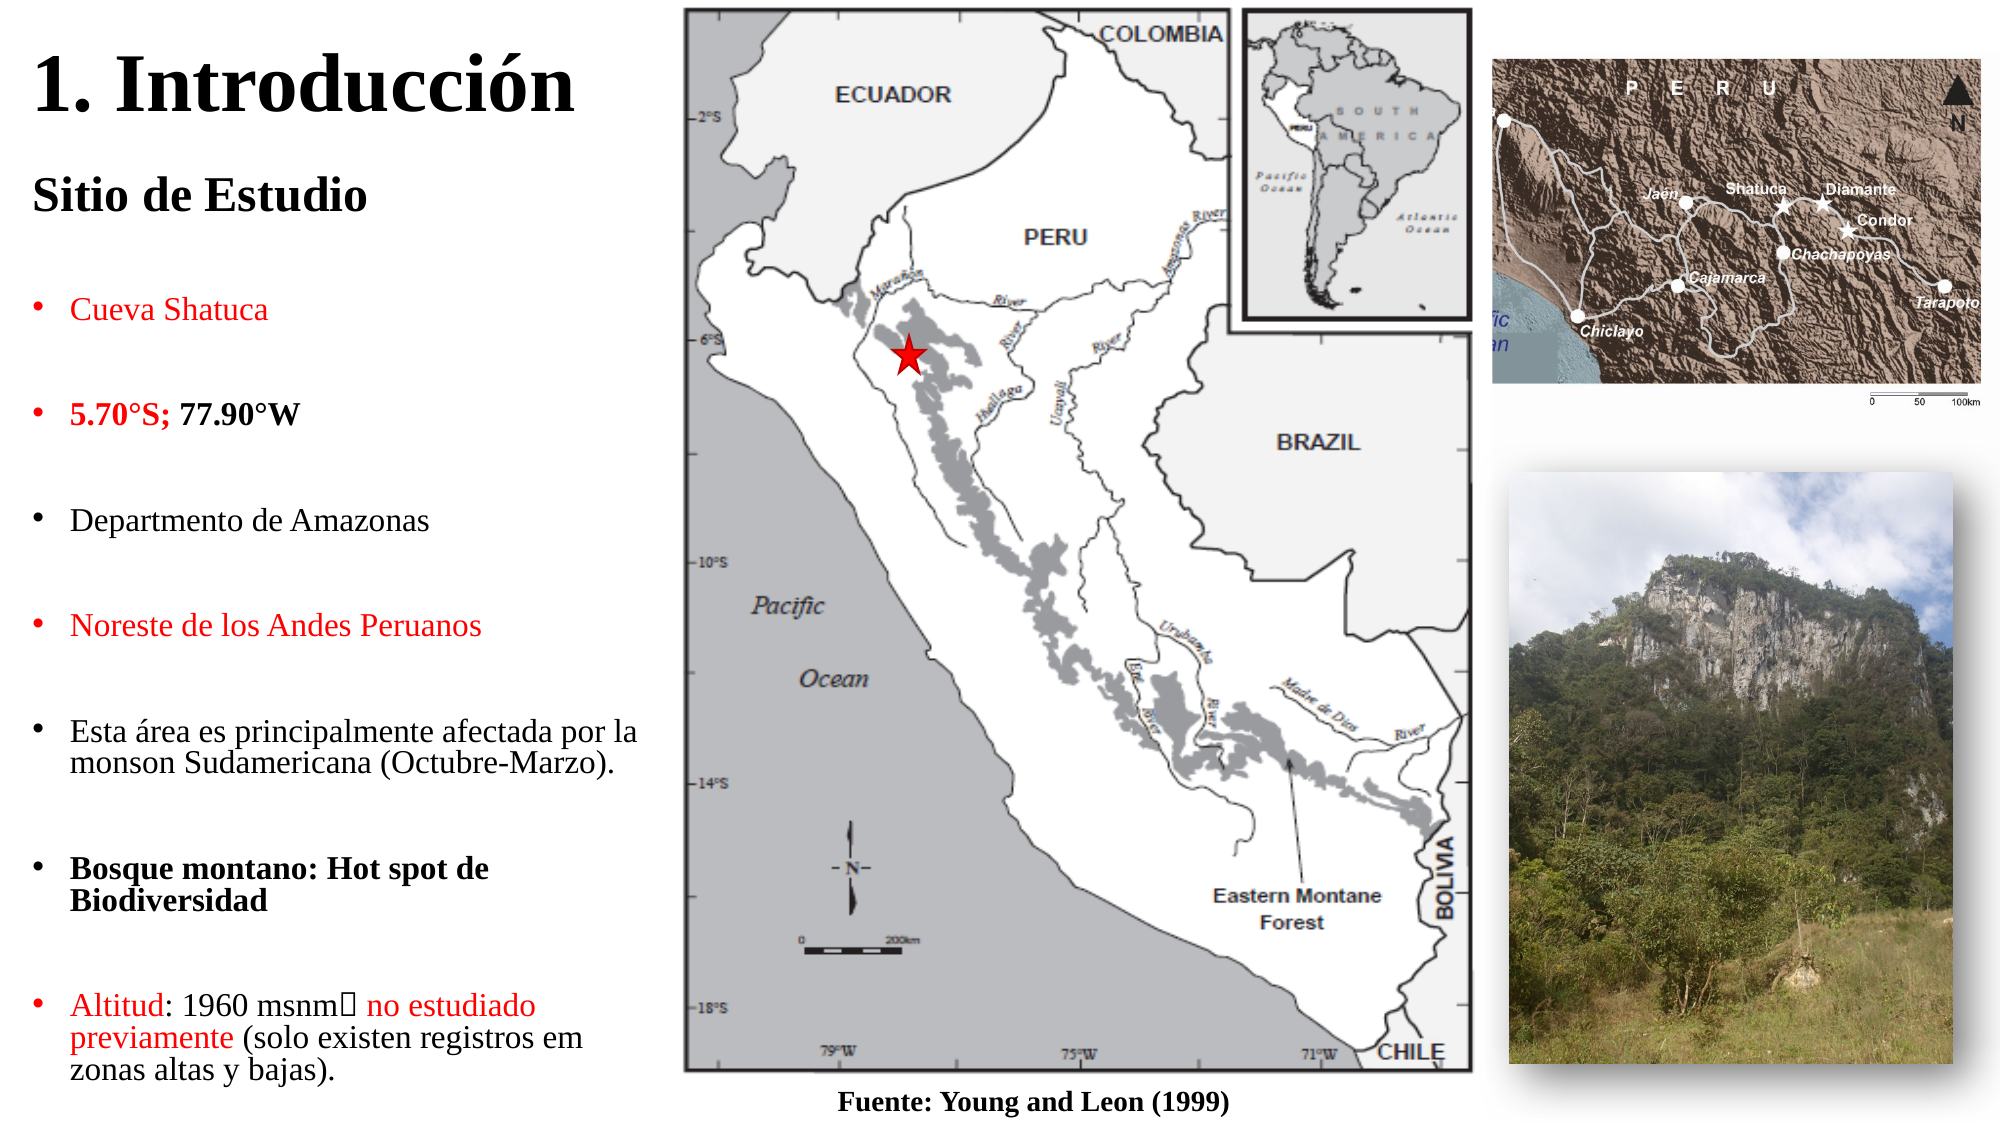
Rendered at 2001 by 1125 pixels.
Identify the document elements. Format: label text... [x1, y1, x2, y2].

picture [1509, 52, 2000, 1064]
title 1. Introducción [16, 0, 547, 179]
list Sitio de Estudio Cueva Shatuca 5.70°S; 77.90°W Departmento de Amazonas Noreste de los Andes Peruanos Esta área es principalmente afectada por la monson Sudamericana (Octubre-Marzo). Bosque montano: Hot spot de Biodiversidad Altitud: 1960 msnm no estudiado previamente (solo existen registros em zonas altas y bajas). [17, 179, 547, 1106]
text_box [547, 0, 1521, 1125]
